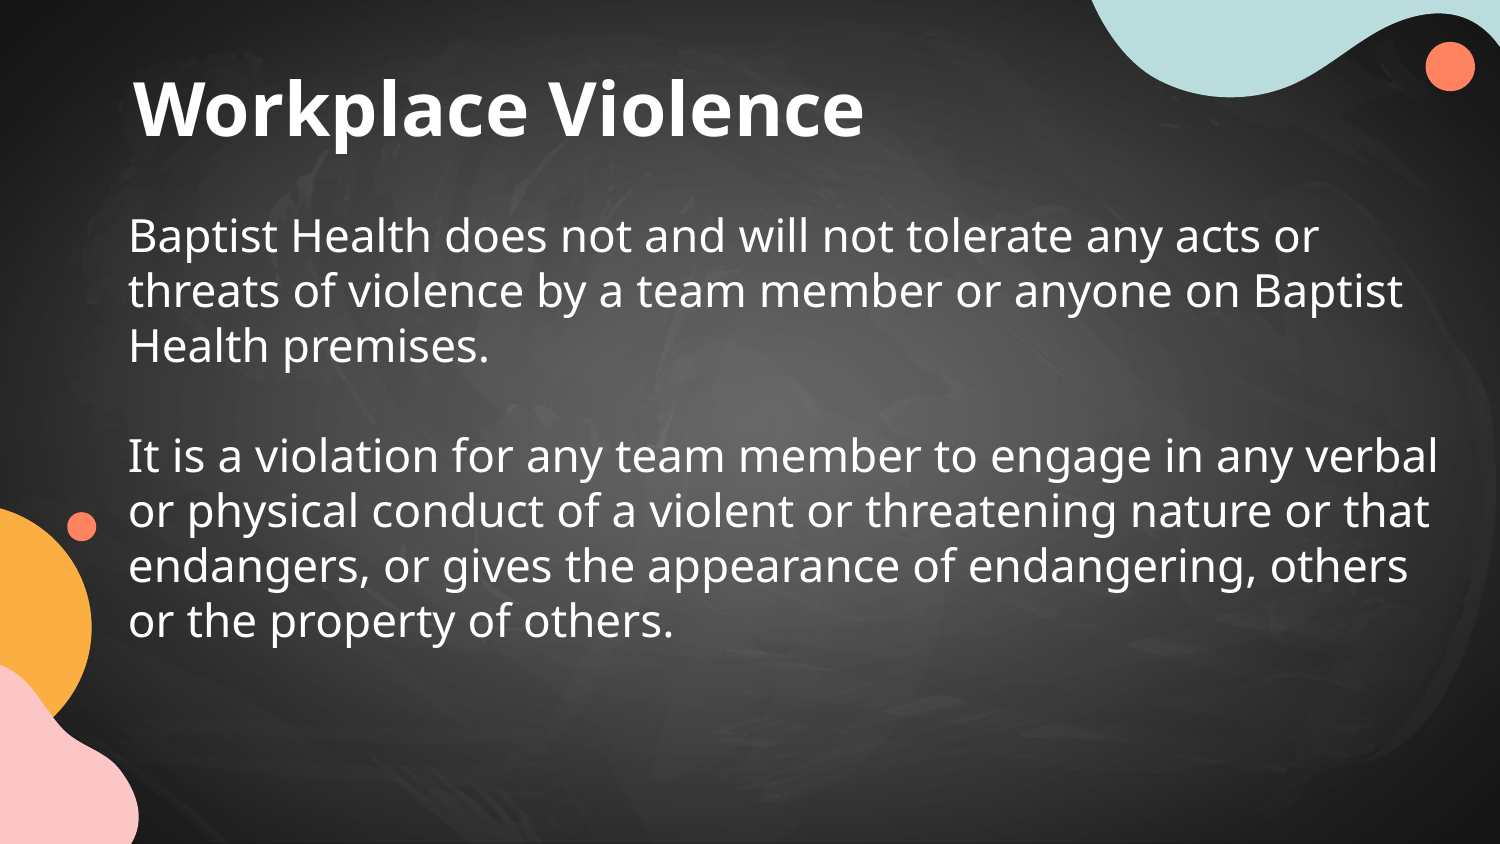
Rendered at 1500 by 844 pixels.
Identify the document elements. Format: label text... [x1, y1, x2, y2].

picture [0, 0, 1500, 844]
title Workplace Violence [118, 46, 1382, 141]
title Baptist Health does not and will not tolerate any acts or threats of violence by a team member or anyone on Baptist Health premises. It is a violation for any team member to engage in any verbal or physical conduct of a violent or threatening nature or that endangers, or gives the appearance of endangering, others or the property of others. [127, 159, 1450, 749]
